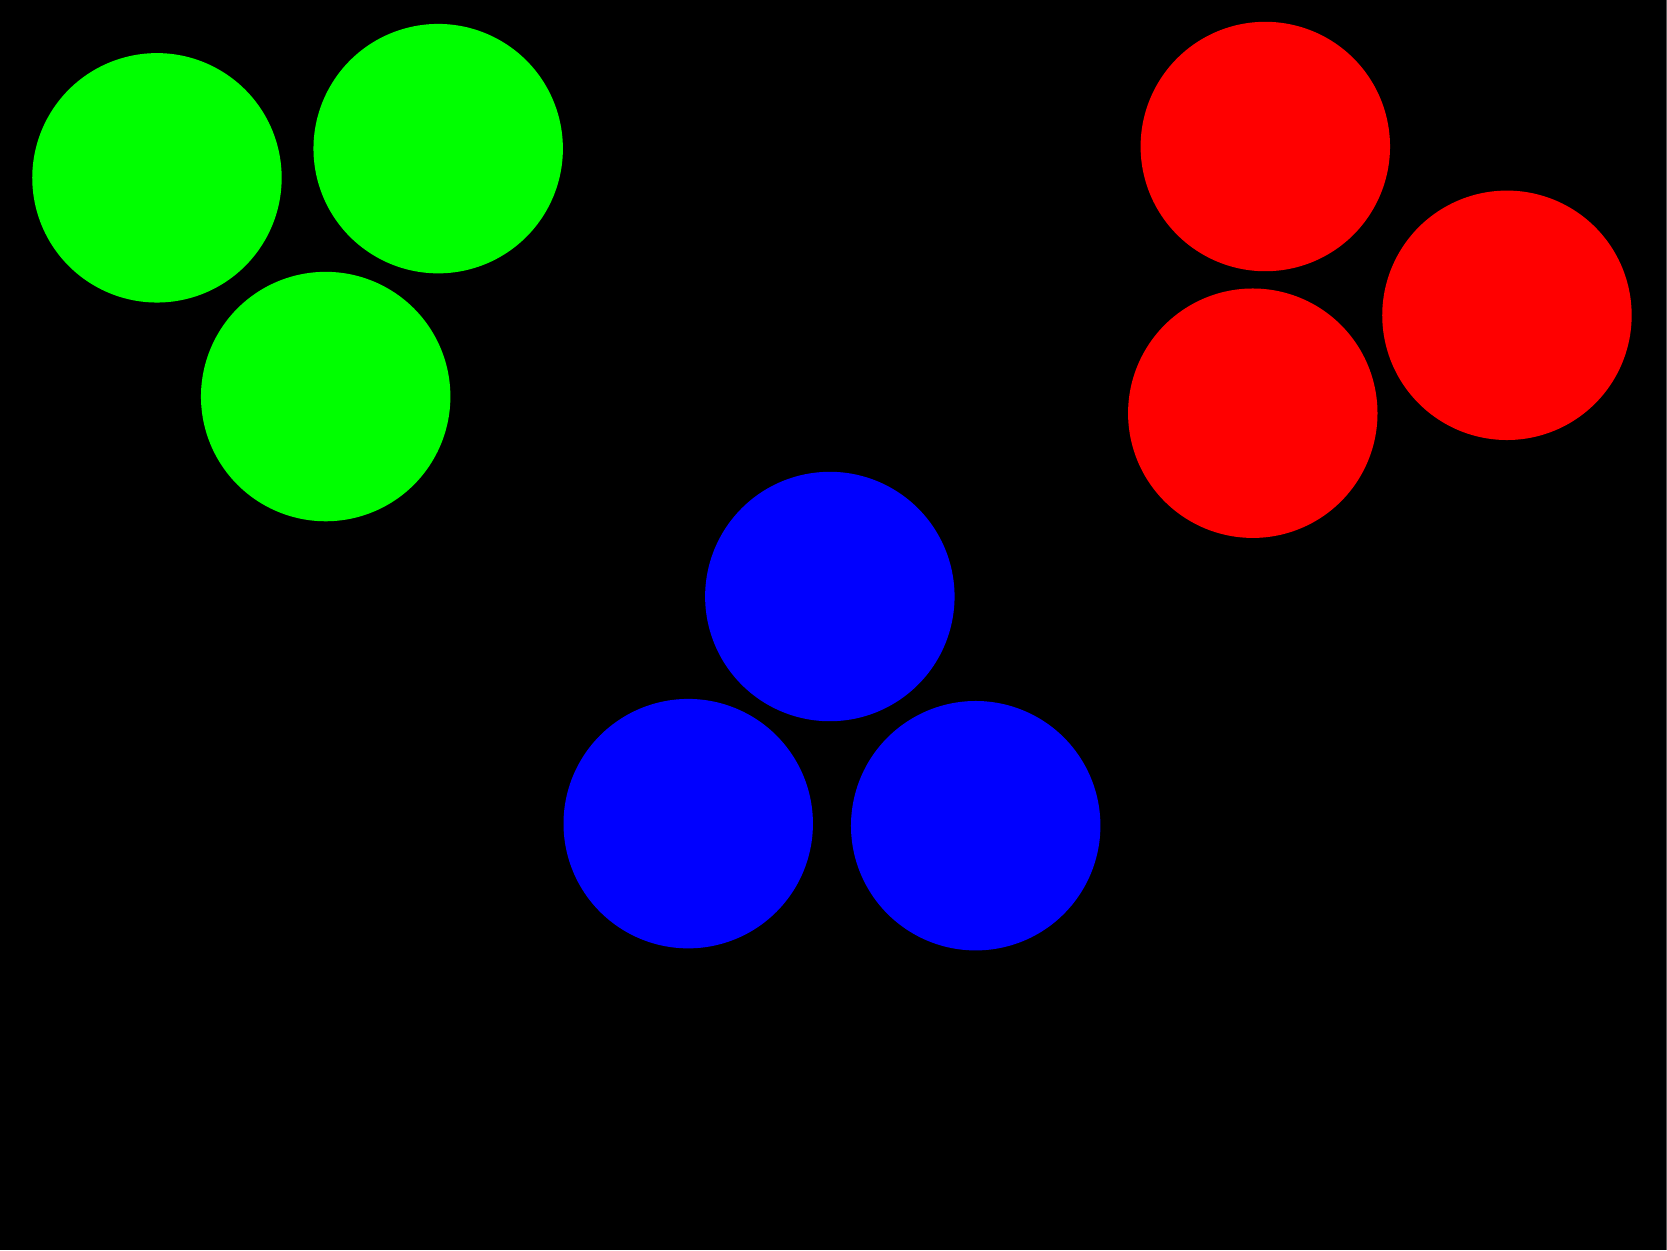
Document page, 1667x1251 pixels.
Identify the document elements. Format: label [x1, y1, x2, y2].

text_box [33, 54, 281, 302]
text_box [1141, 22, 1390, 271]
text_box [1383, 191, 1631, 439]
text_box [706, 472, 954, 721]
text_box [564, 699, 812, 948]
text_box [1129, 289, 1377, 537]
text_box [852, 702, 1100, 950]
text_box [314, 24, 562, 273]
text_box [201, 272, 450, 521]
